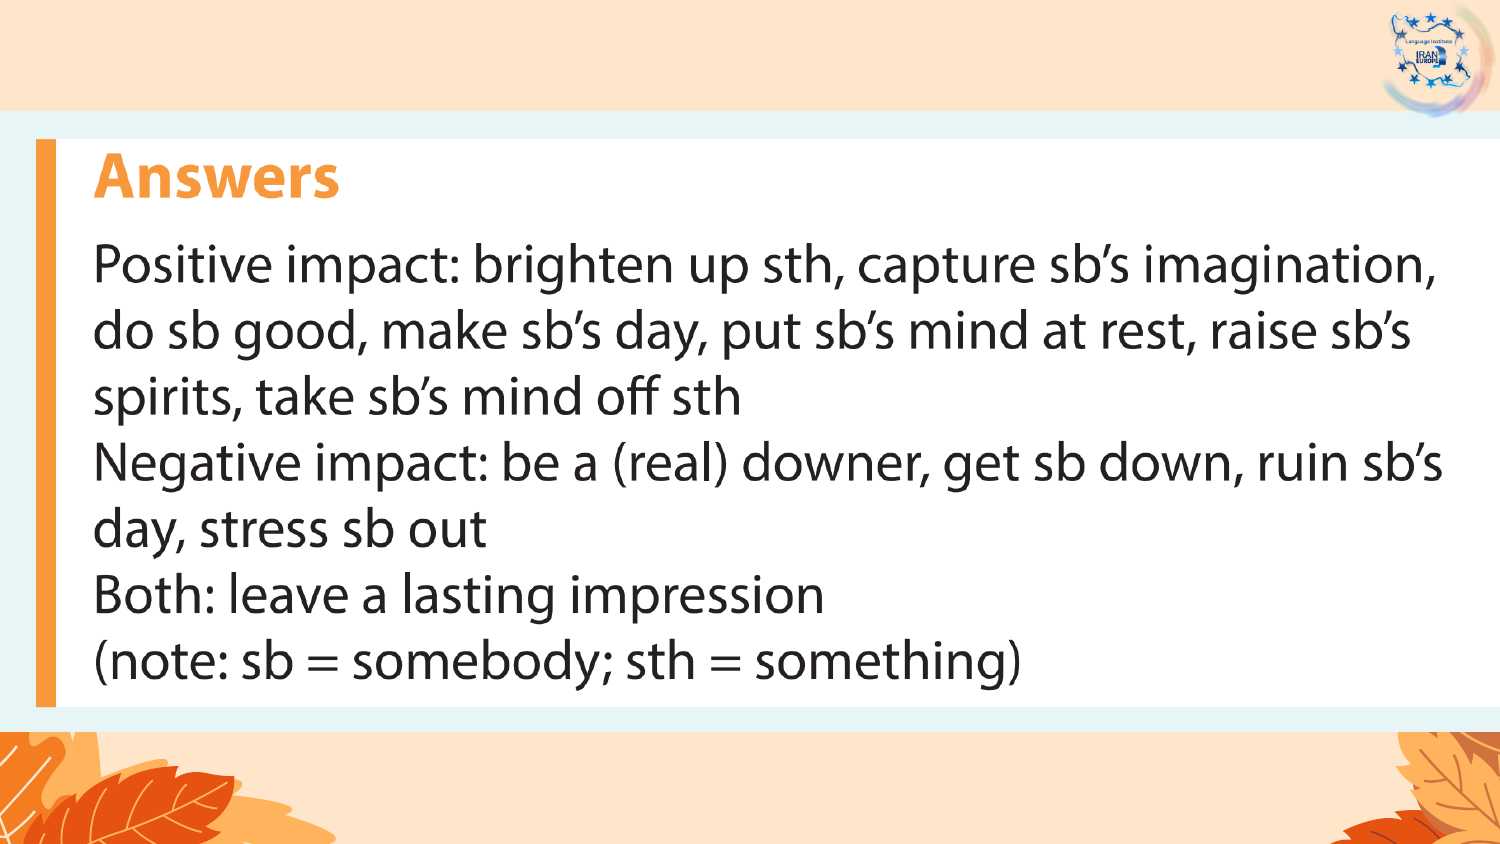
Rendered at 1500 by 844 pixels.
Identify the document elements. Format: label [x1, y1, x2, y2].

picture [0, 0, 1500, 733]
